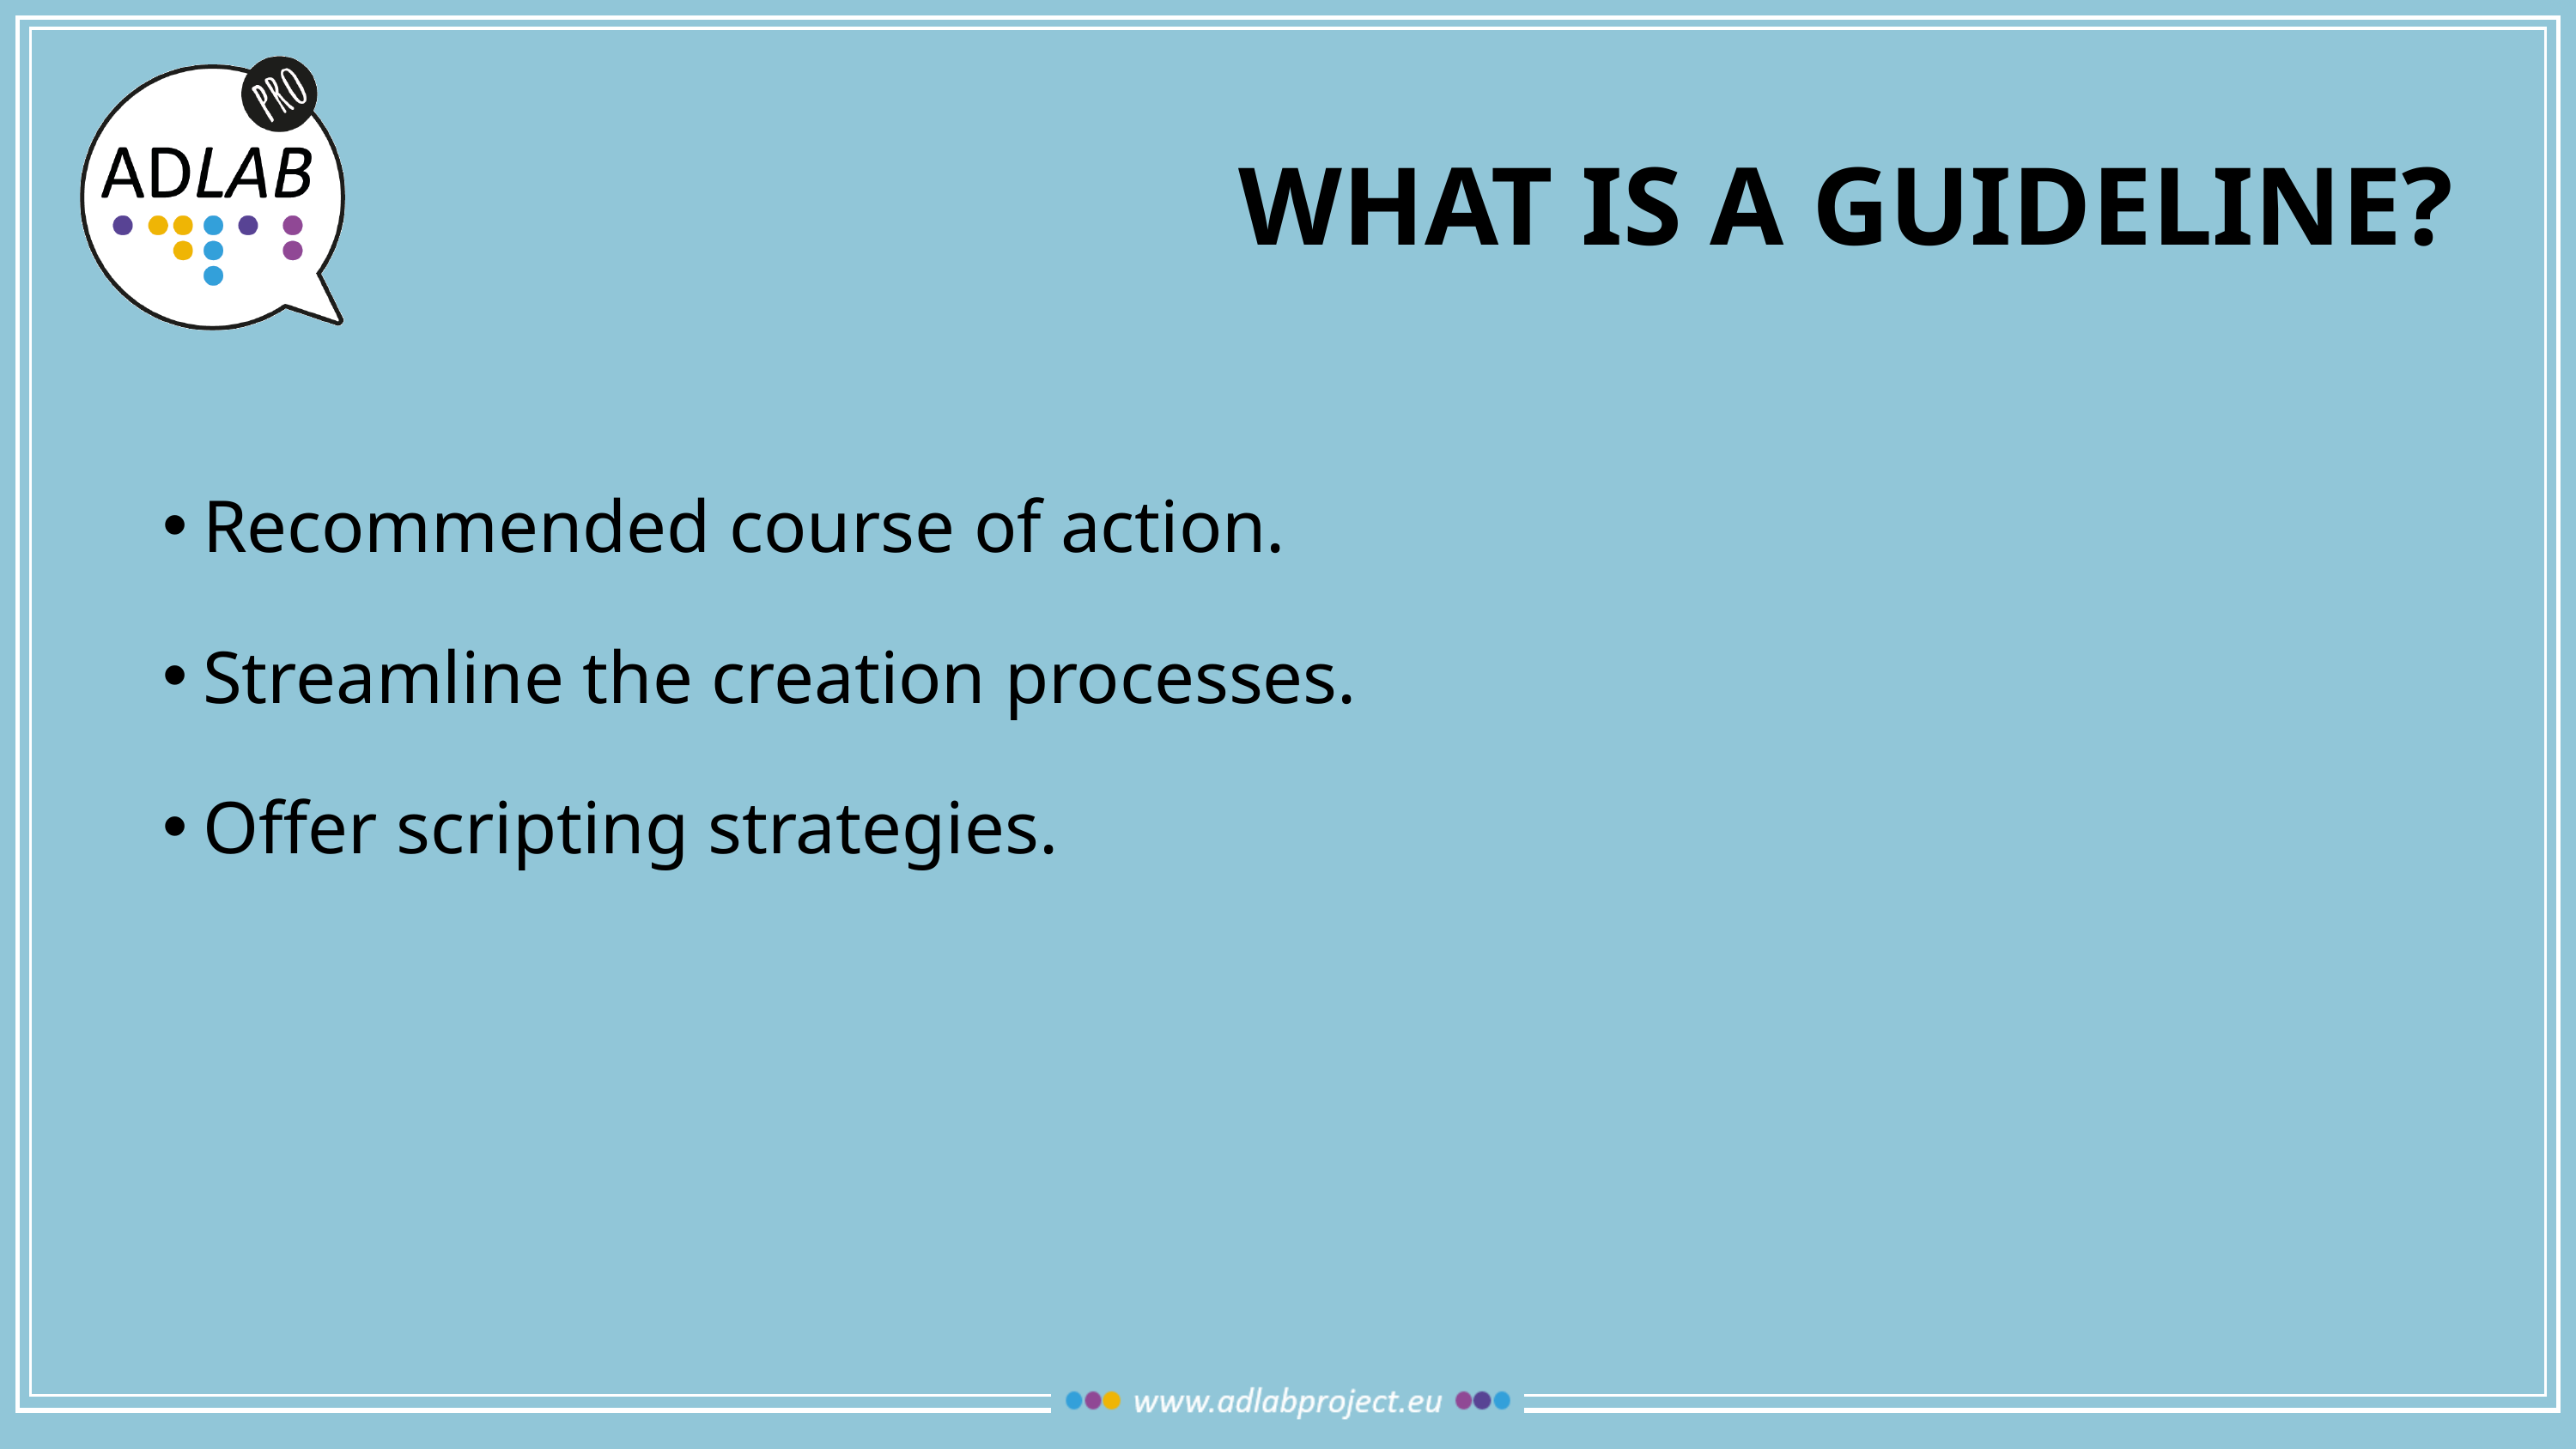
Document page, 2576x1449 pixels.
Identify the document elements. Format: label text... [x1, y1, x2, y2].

picture [72, 49, 353, 330]
list Recommended course of action. Streamline the creation processes. Offer scripting strategies. [150, 431, 2467, 1181]
picture [1051, 1378, 1524, 1429]
title WHAT IS A GUIDELINE? [384, 70, 2467, 351]
